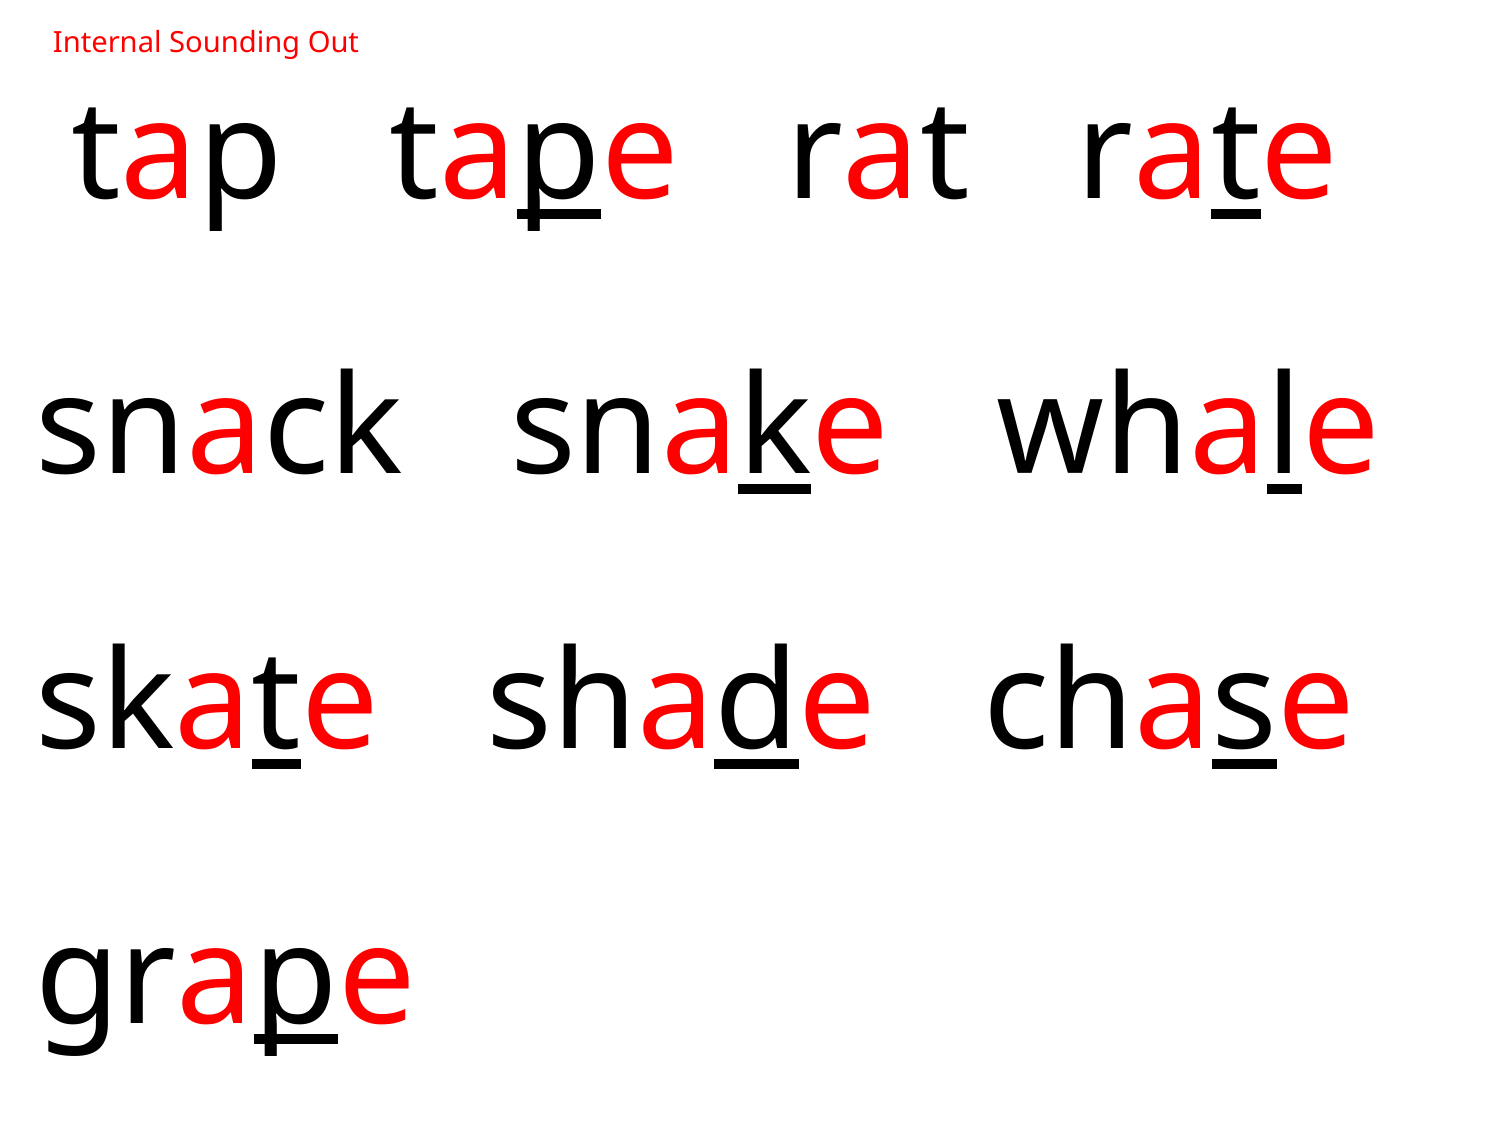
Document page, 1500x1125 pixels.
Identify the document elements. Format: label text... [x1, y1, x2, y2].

text_box Internal Sounding Out [38, 15, 441, 66]
text_box tap tape rat rate snack snake whale skate shade chase grape [20, 54, 1483, 1059]
